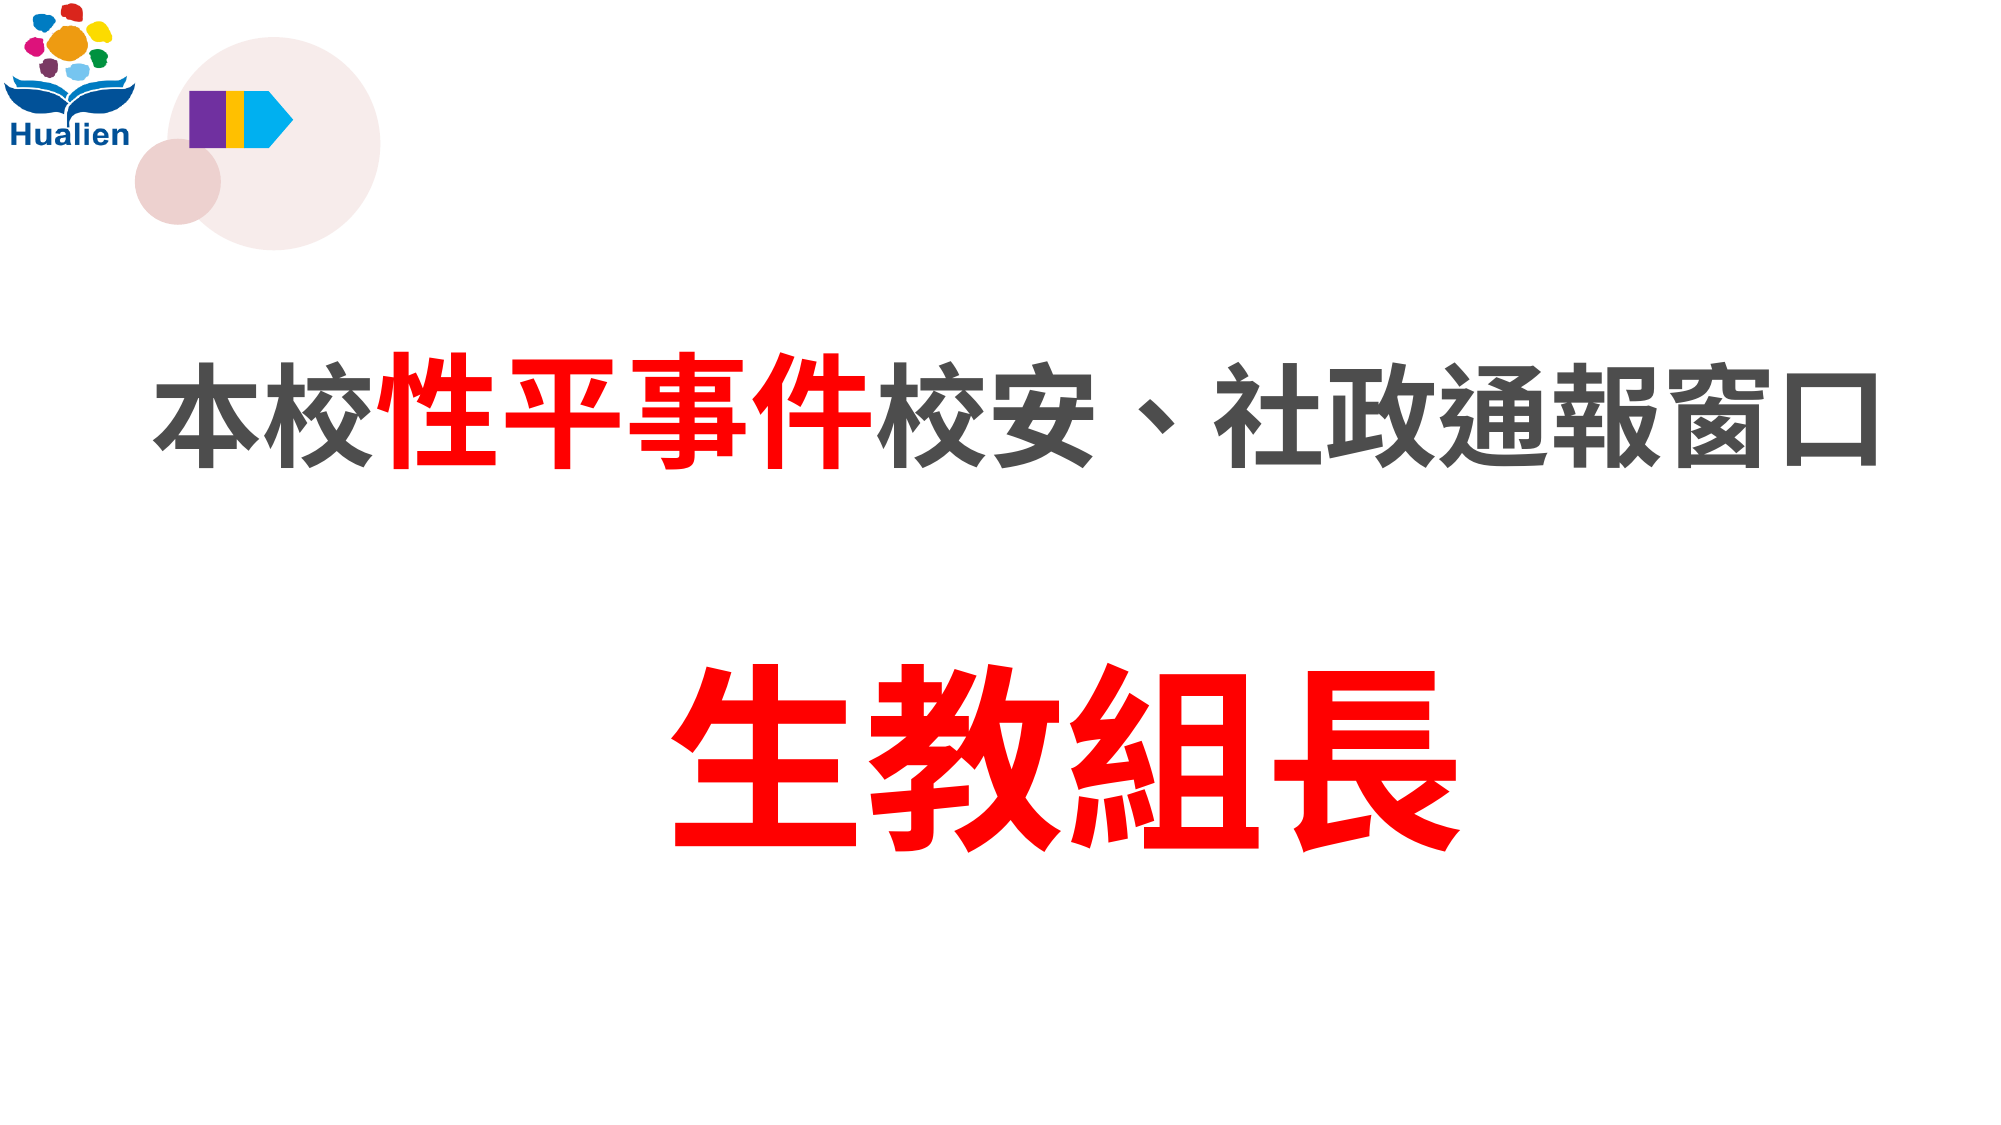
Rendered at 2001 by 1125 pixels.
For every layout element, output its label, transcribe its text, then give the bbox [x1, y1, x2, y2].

text_box 本校性平事件校安、社政通報窗口 [135, 326, 1904, 492]
text_box 生教組長 [220, 529, 1911, 883]
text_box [189, 90, 294, 149]
picture [0, 0, 139, 150]
text_box [166, 36, 382, 252]
text_box [133, 137, 222, 226]
